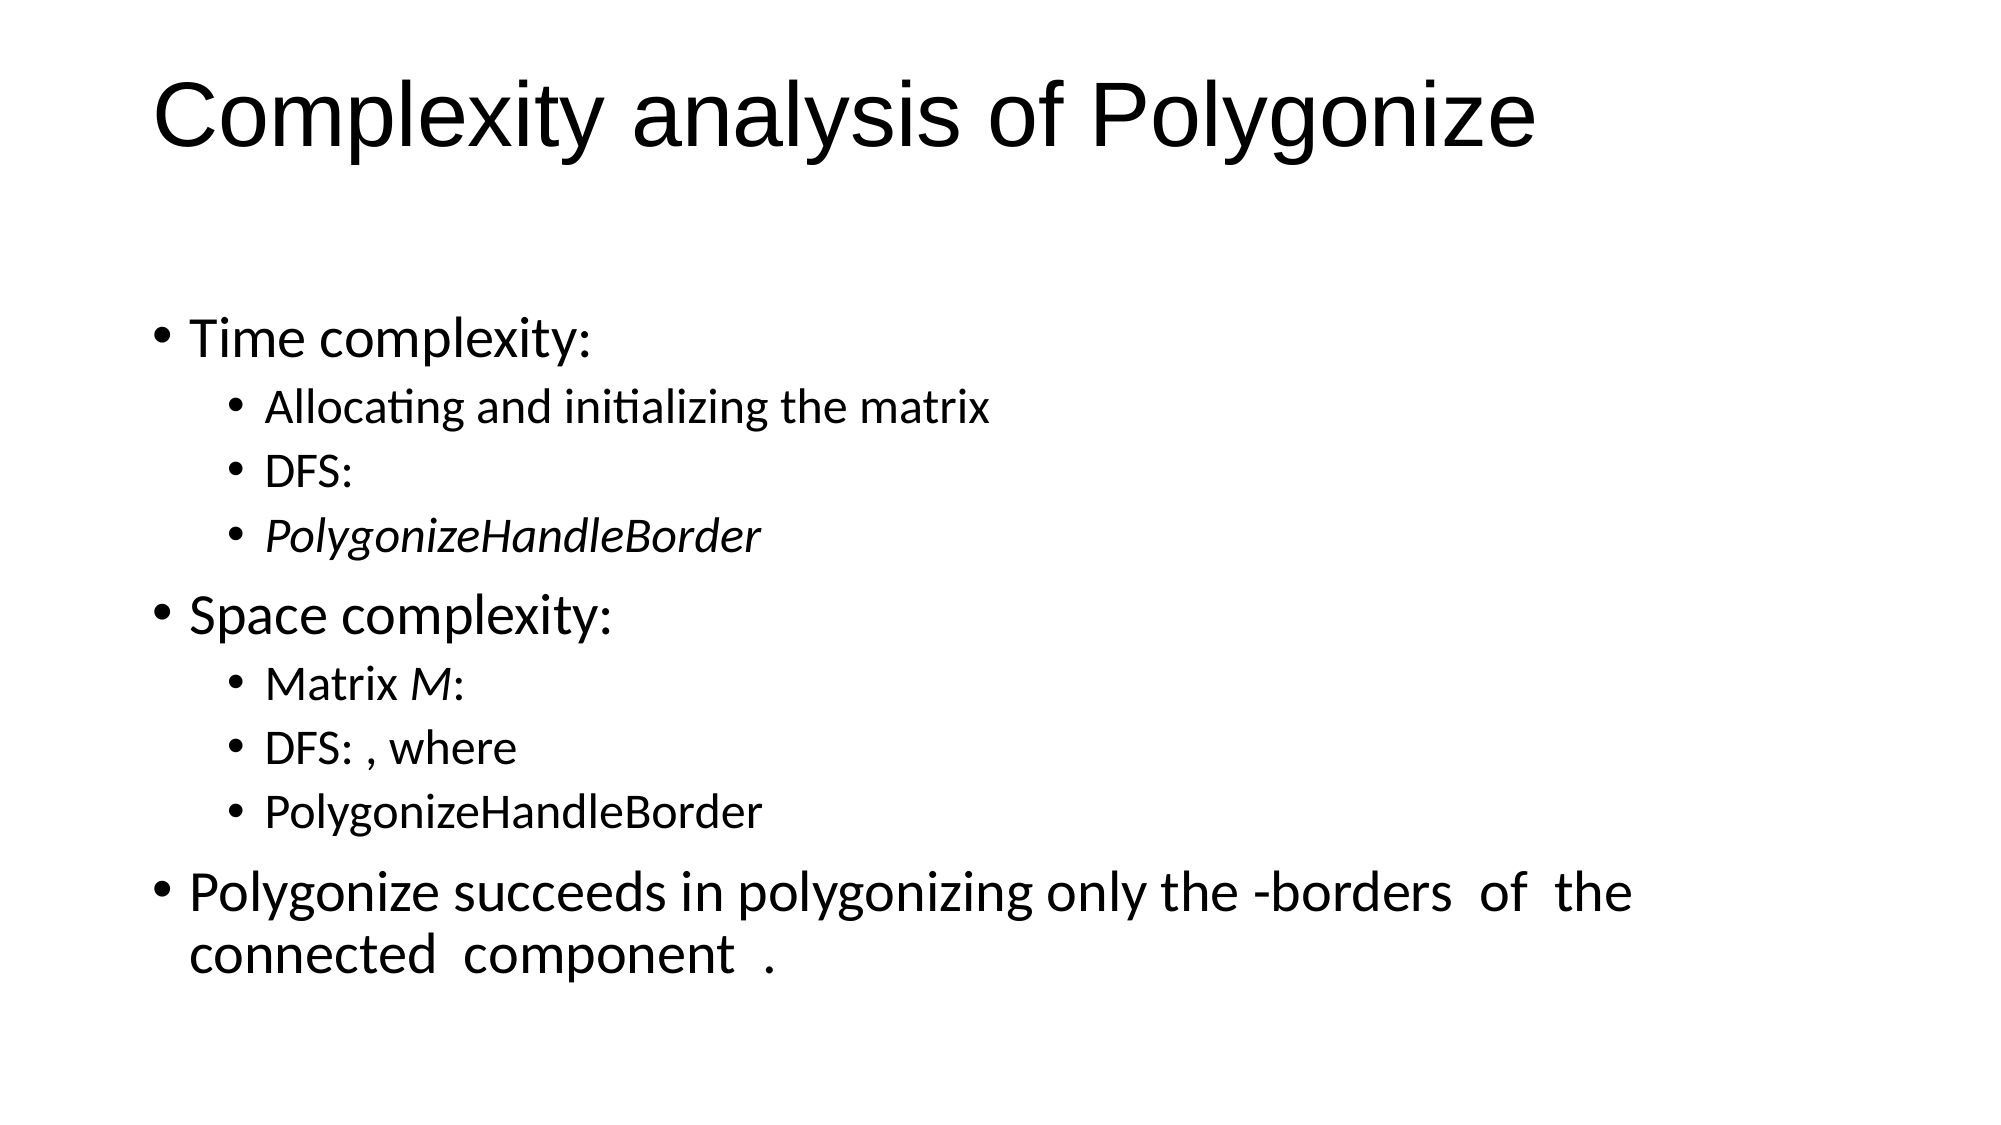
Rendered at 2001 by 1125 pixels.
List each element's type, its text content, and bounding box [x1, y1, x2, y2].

text_box Complexity analysis of Polygonize [137, 59, 1863, 278]
